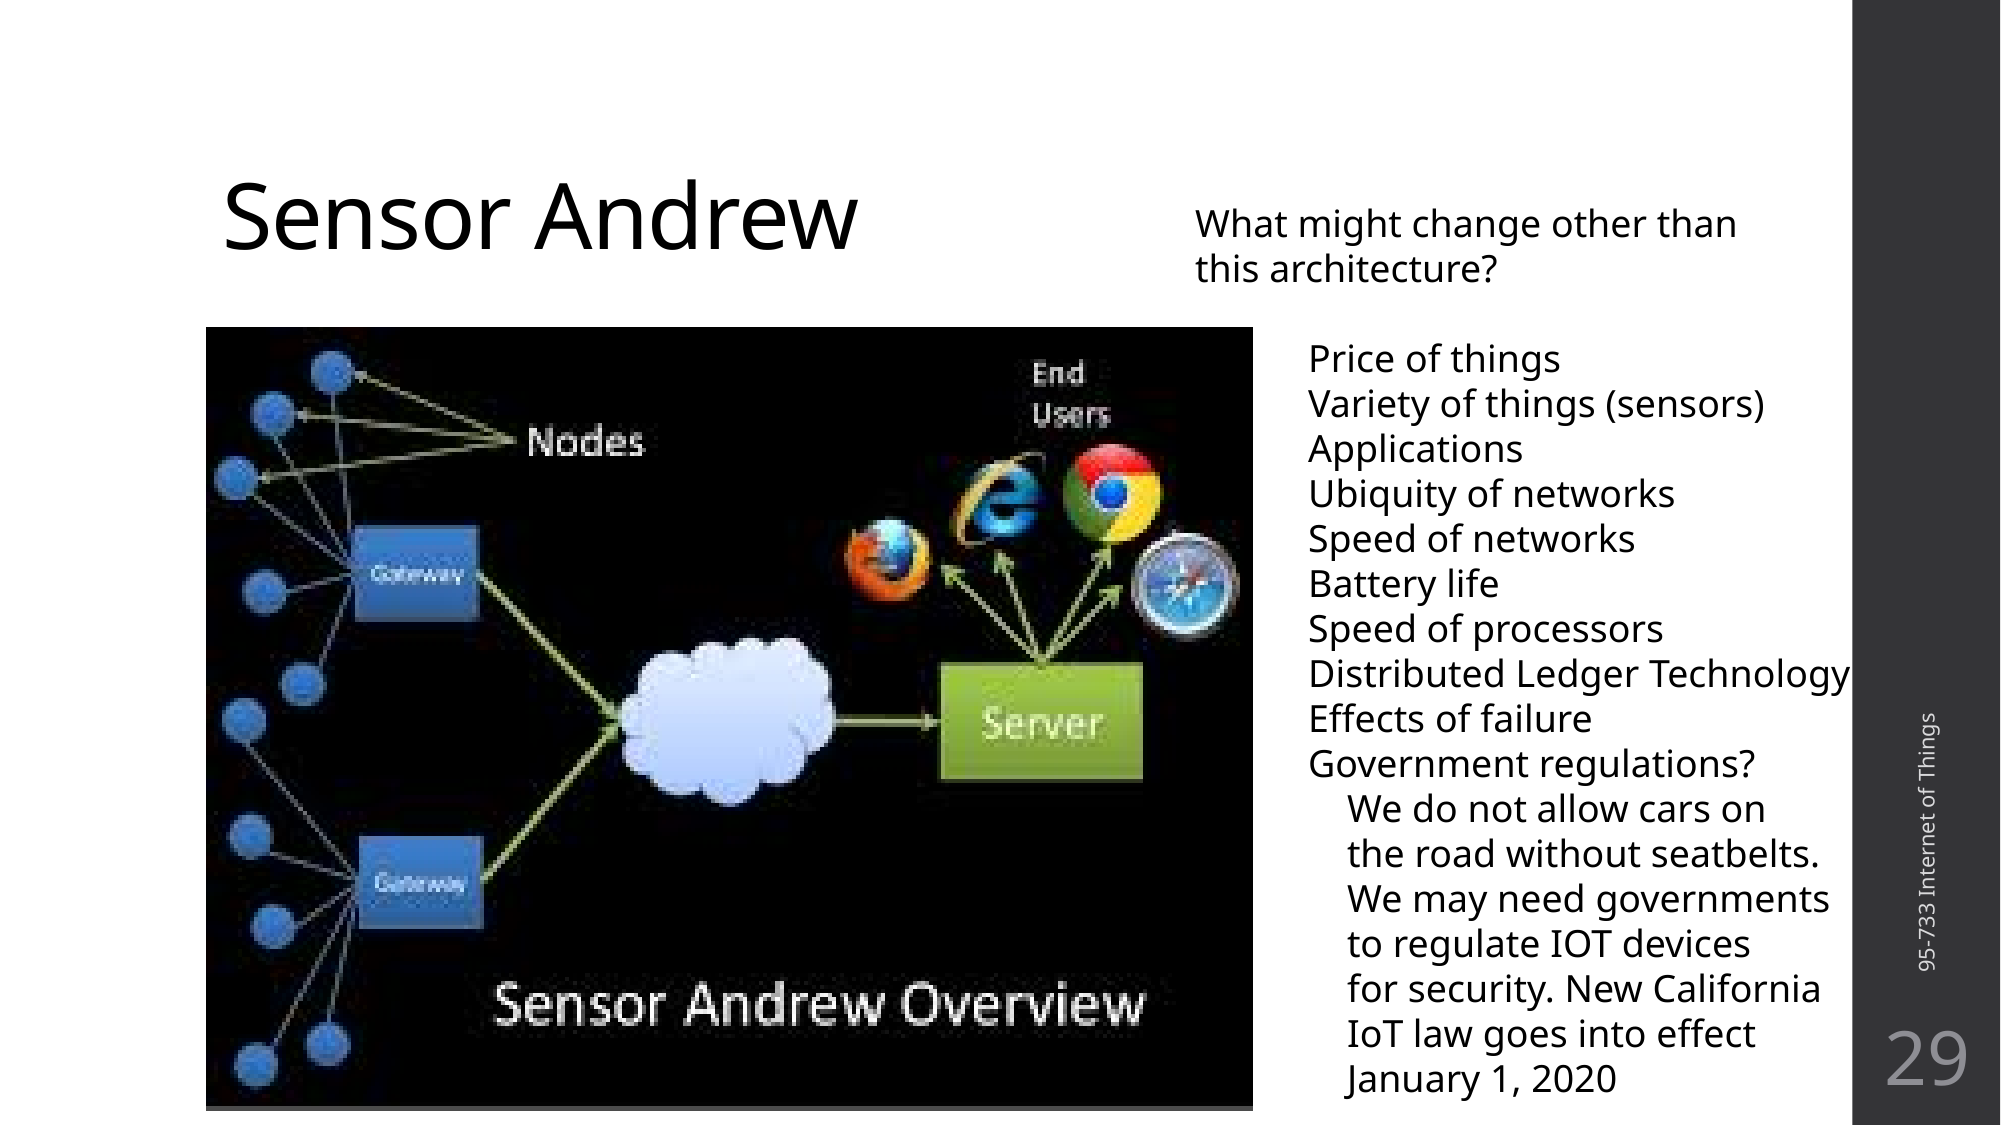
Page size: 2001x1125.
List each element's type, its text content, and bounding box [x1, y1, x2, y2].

text_box What might change other than this architecture? [1180, 193, 1754, 298]
footer 95-733 Internet of Things [1897, 400, 1958, 988]
title Sensor Andrew [206, 60, 1797, 278]
picture [206, 326, 1253, 1111]
slide_number 29 [1866, 1012, 2000, 1110]
text_box Price of things Variety of things (sensors) Applications Ubiquity of networks Speed of networks Battery life Speed of processors Distributed Ledger Technology Effects of failure Government regulations? We do not allow cars on the road without seatbelts. We may need governments to regulate IOT devices for security. New California IoT law goes into effect January 1, 2020 [1293, 327, 1866, 1125]
